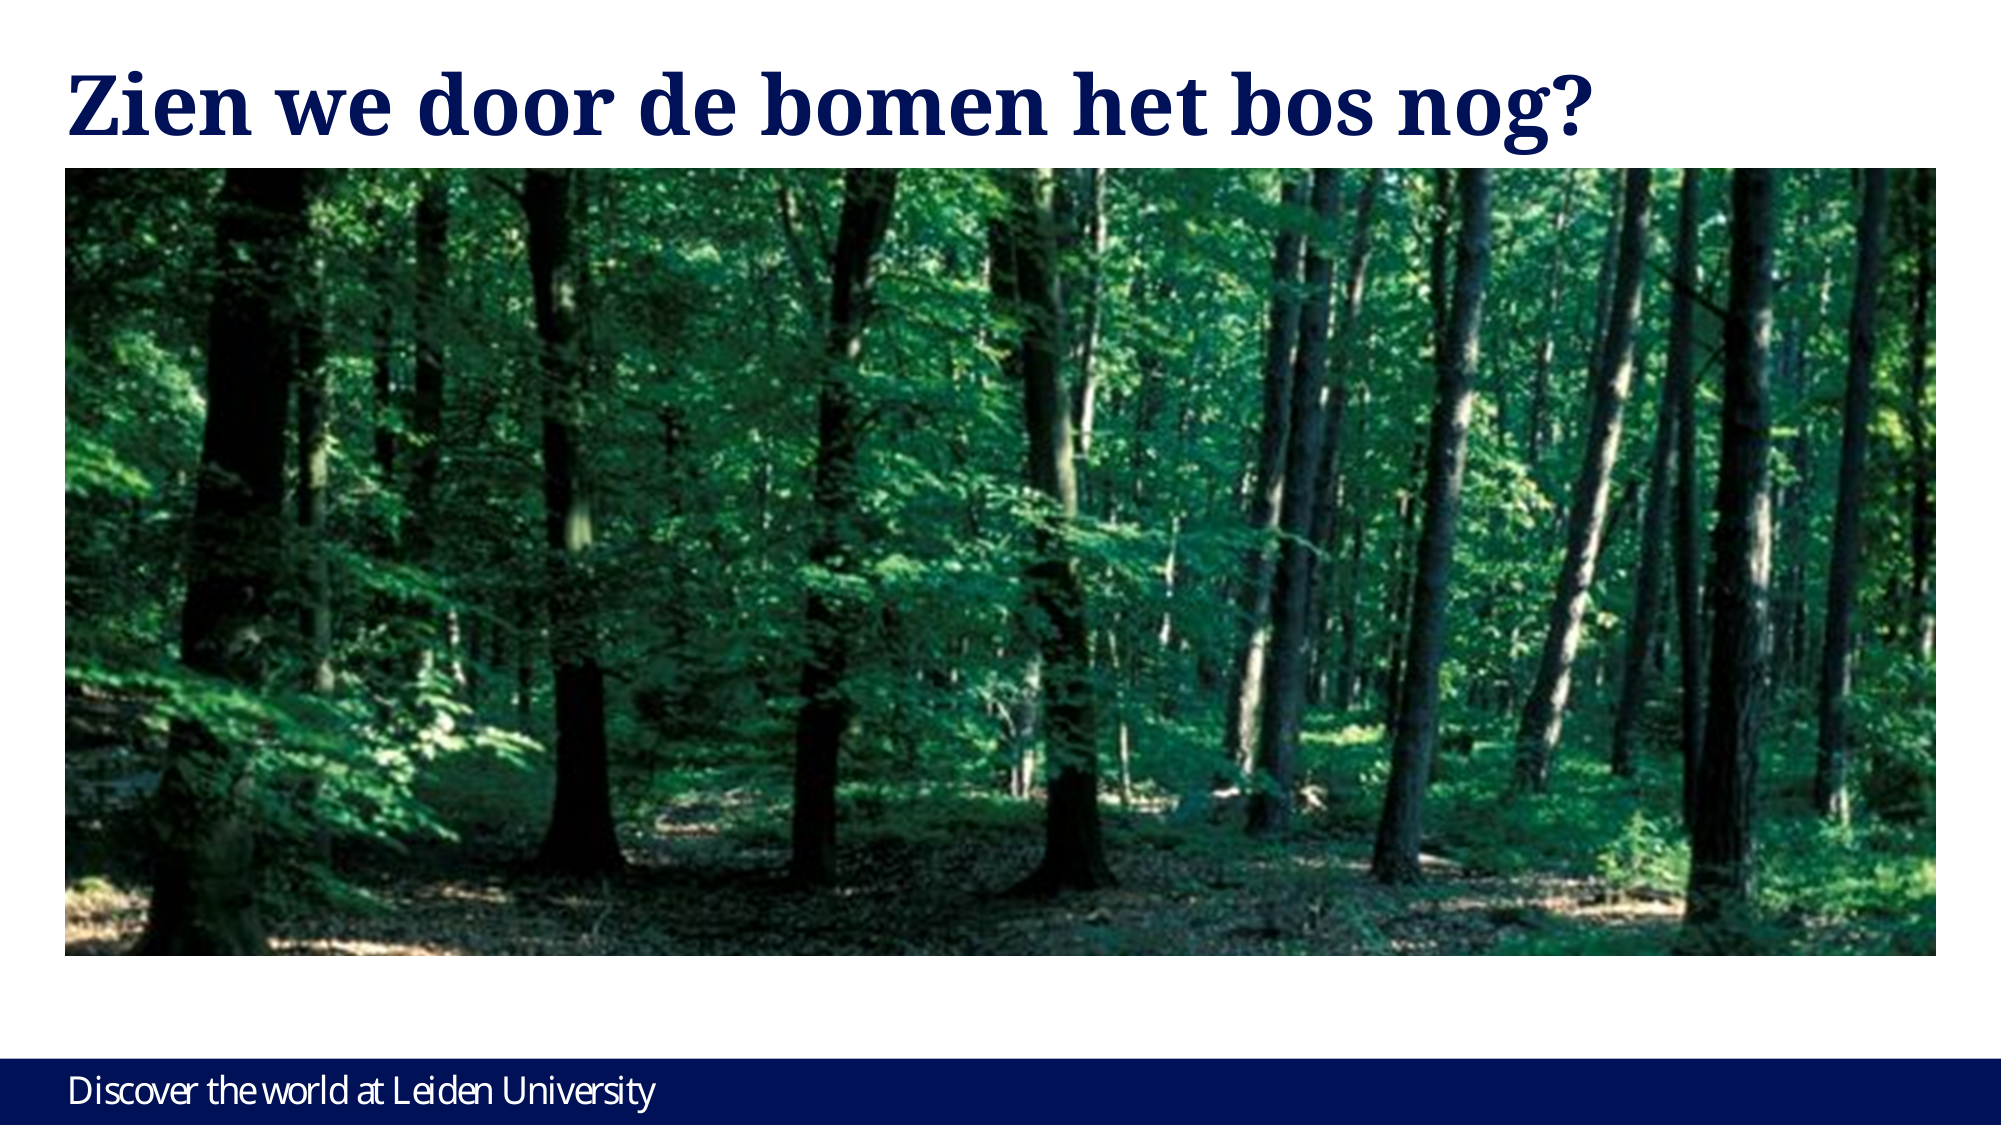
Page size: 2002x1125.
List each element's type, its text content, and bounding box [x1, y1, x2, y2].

picture [65, 168, 1936, 993]
title Zien we door de bomen het bos nog? [66, 66, 1935, 138]
